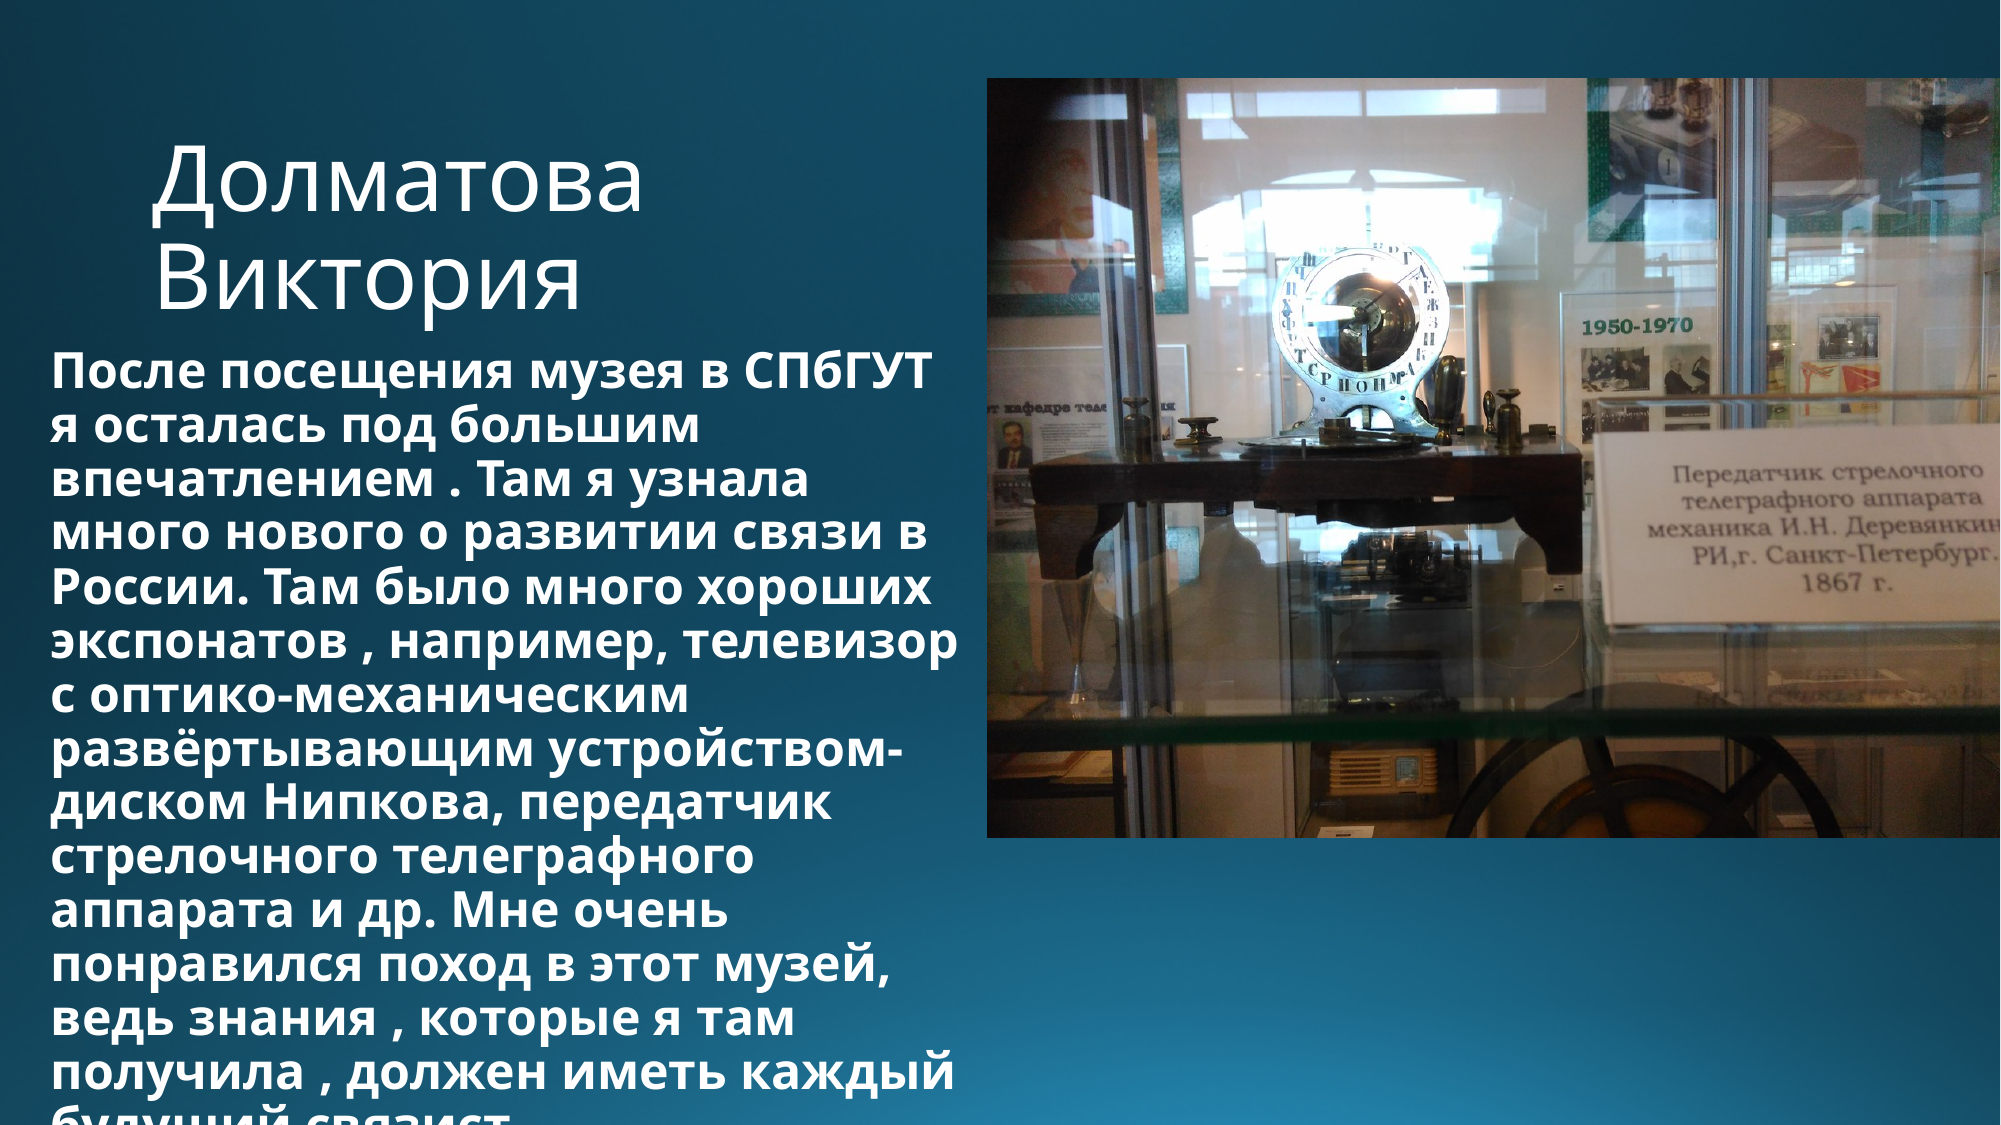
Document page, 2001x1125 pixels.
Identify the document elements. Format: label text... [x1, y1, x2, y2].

list После посещения музея в СПбГУТ я осталась под большим впечатлением . Там я узнала много нового о развитии связи в России. Там было много хороших экспонатов , например, телевизор с оптико-механическим развёртывающим устройством-диском Нипкова, передатчик стрелочного телеграфного аппарата и др. Мне очень понравился поход в этот музей, ведь знания , которые я там получила , должен иметь каждый будущий связист. [35, 337, 981, 963]
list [987, 78, 2000, 838]
title Долматова Виктория [137, 75, 783, 337]
picture [0, 0, 2001, 1125]
